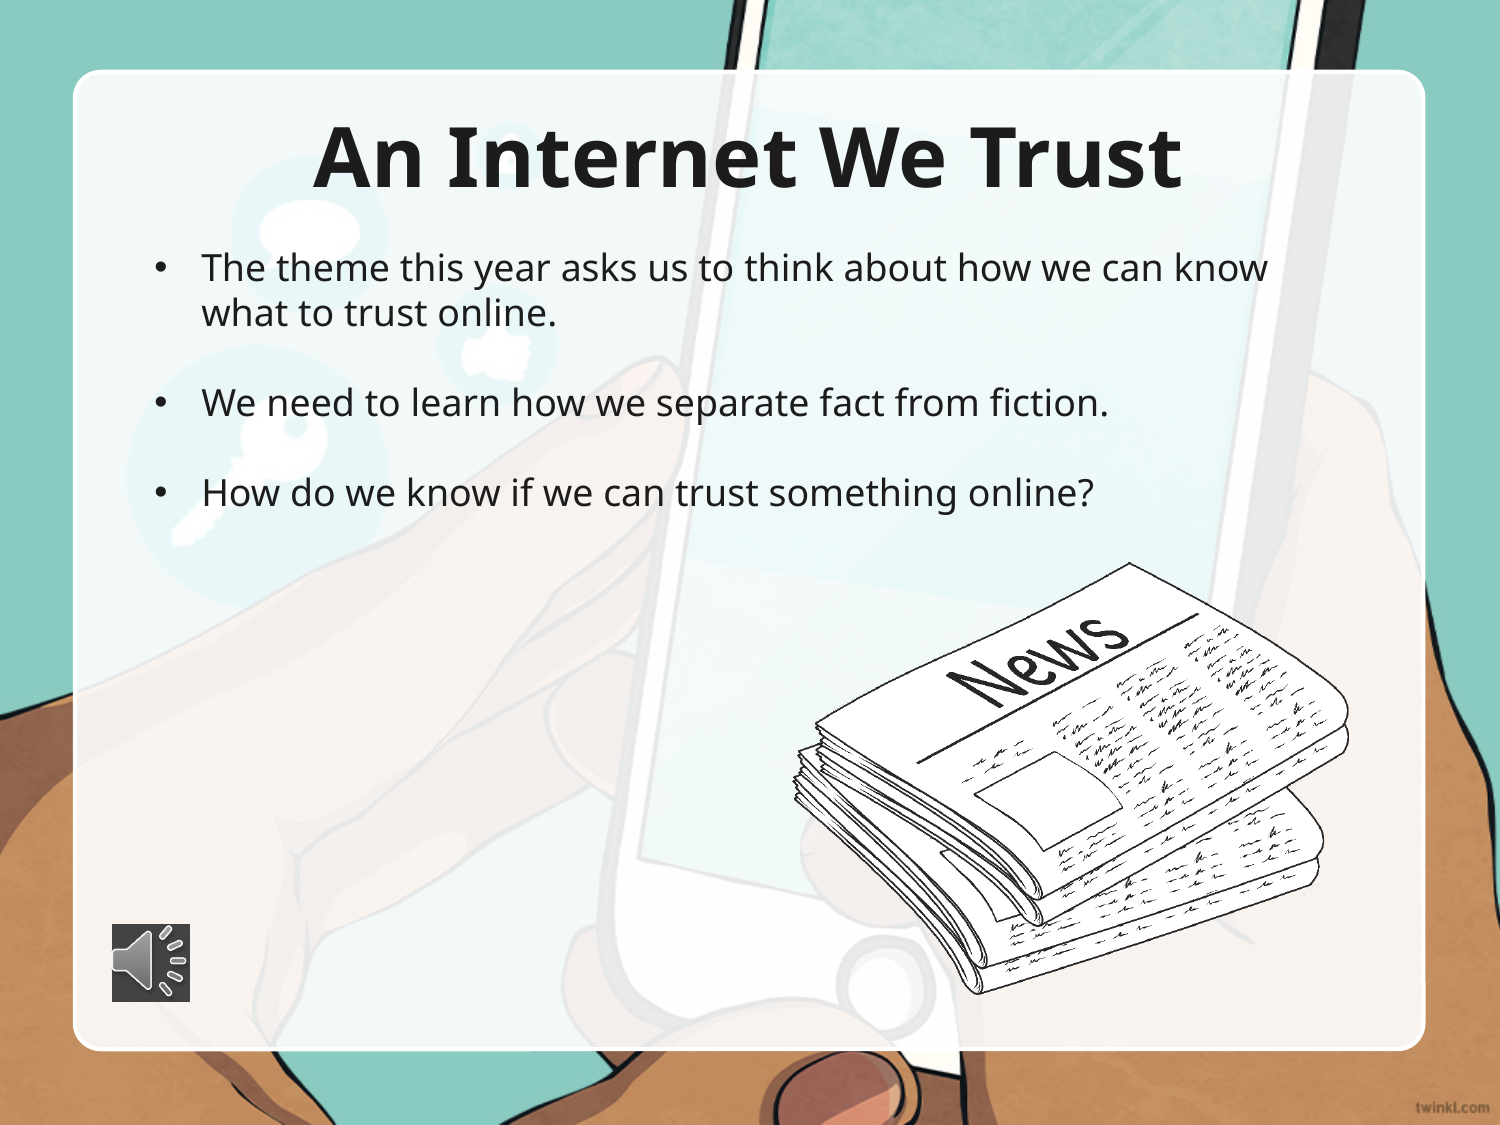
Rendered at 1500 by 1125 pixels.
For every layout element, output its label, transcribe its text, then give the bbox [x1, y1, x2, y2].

picture [0, 0, 1500, 1125]
title An Internet We Trust [73, 76, 1426, 244]
text_box The theme this year asks us to think about how we can know what to trust online. We need to learn how we separate fact from fiction. How do we know if we can trust something online? [139, 236, 1377, 522]
